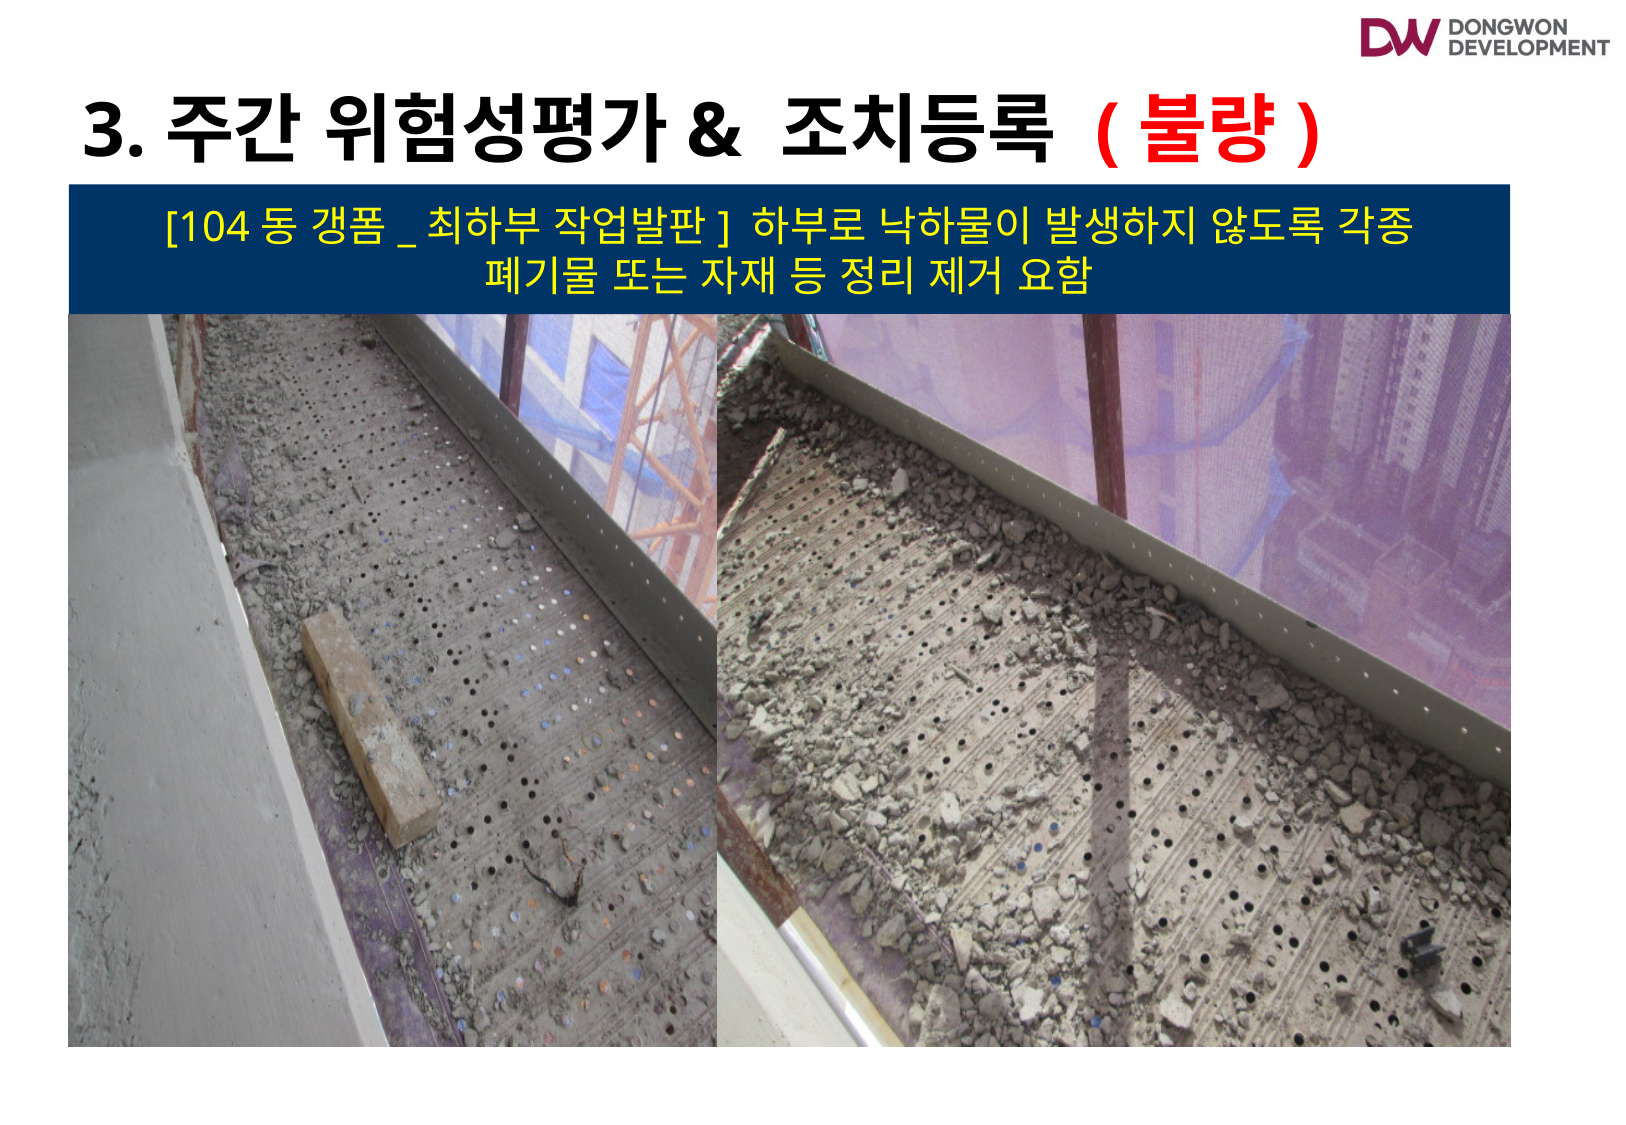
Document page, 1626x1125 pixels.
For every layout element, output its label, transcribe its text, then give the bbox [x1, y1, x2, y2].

text_box 3.주간 위험성평가& 조치등록 (불량) [67, 74, 1537, 249]
text_box [104동 갱폼_최하부 작업발판] 하부로 낙하물이 발생하지 않도록 각종 폐기물 또는 자재 등 정리 제거 요함 [68, 184, 1511, 313]
picture [68, 314, 1511, 1048]
picture [1353, 9, 1616, 66]
